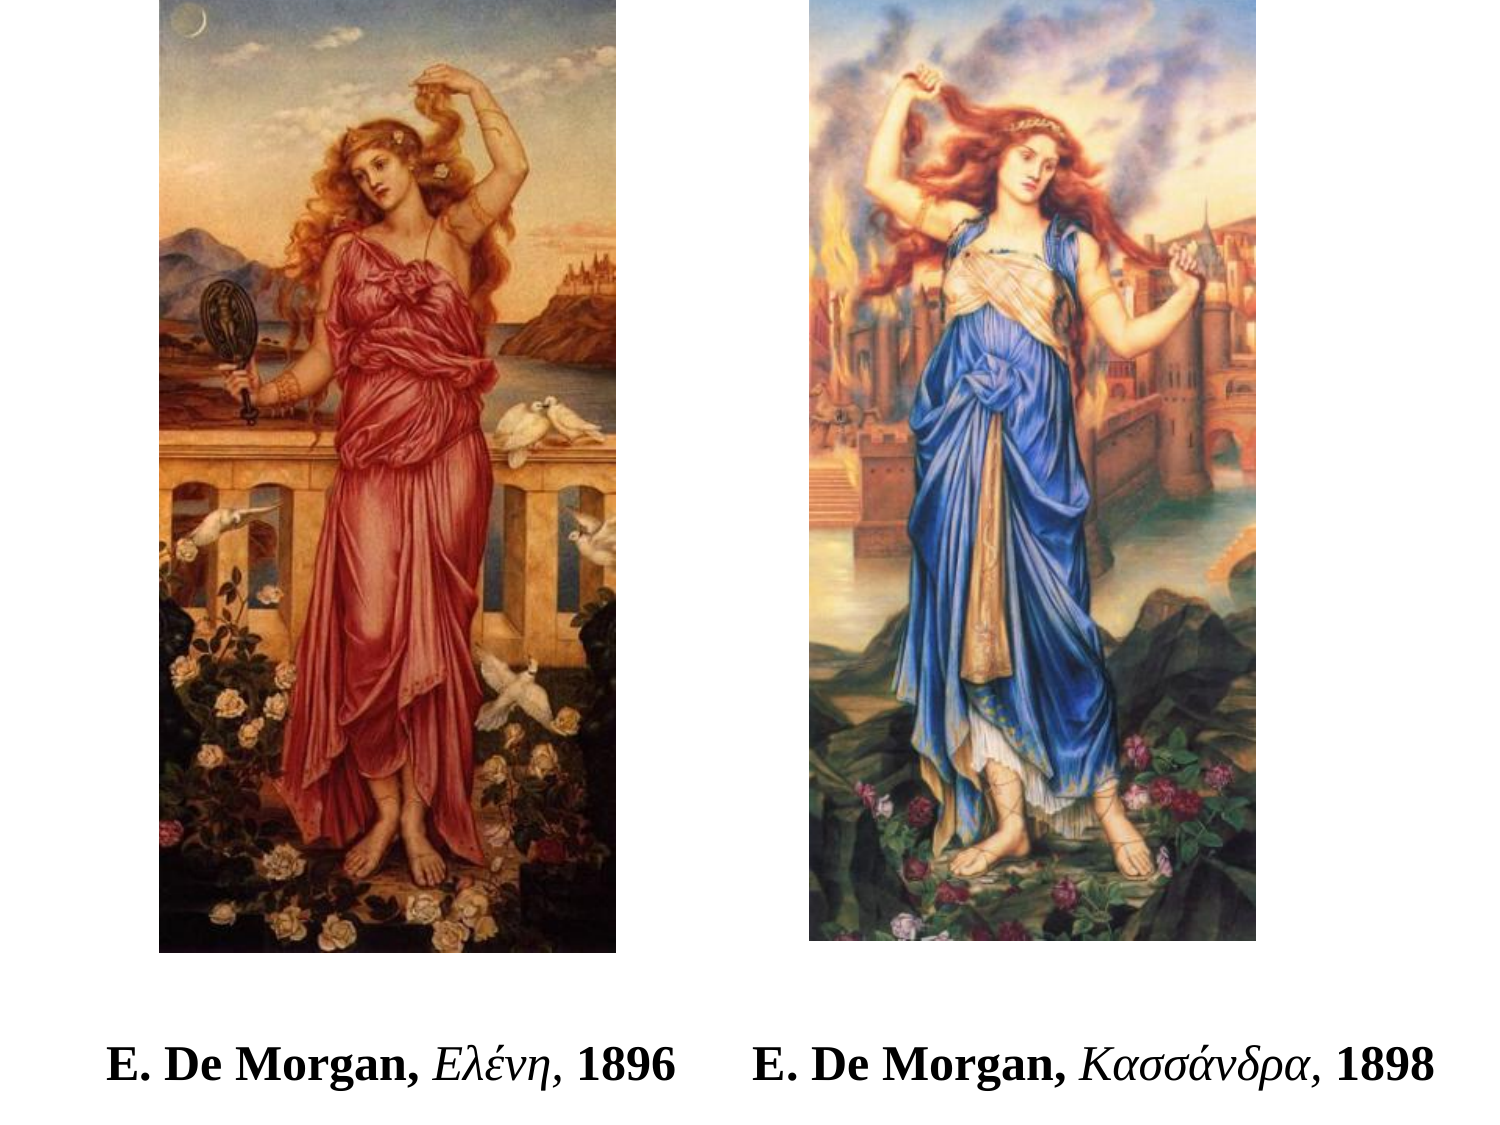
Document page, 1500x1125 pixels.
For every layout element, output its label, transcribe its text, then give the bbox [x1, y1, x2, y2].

text_box Ε. De Morgan, Ελένη, 1896 [91, 1023, 692, 1098]
picture [808, 0, 1256, 941]
picture [159, 0, 616, 953]
text_box Ε. De Morgan, Kασσάνδρα, 1898 [738, 1023, 1500, 1098]
